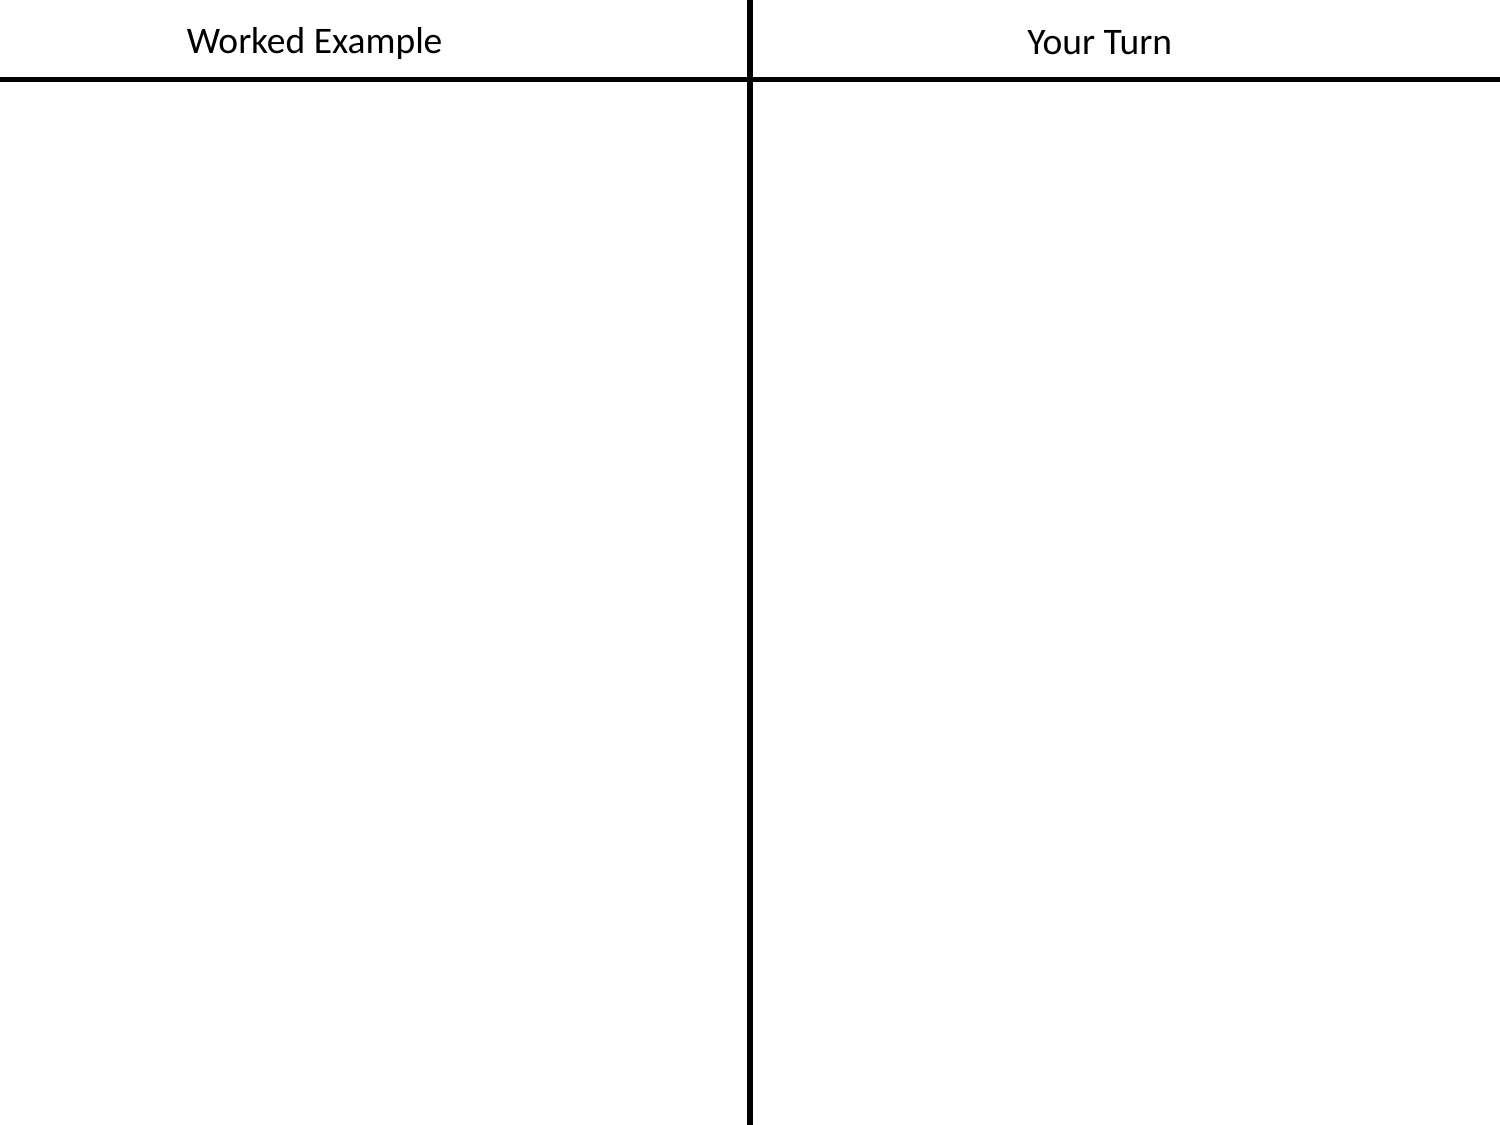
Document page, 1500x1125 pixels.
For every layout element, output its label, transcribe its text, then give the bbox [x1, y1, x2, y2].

text_box Your Turn [954, 9, 1245, 70]
text_box Worked Example [169, 8, 460, 69]
